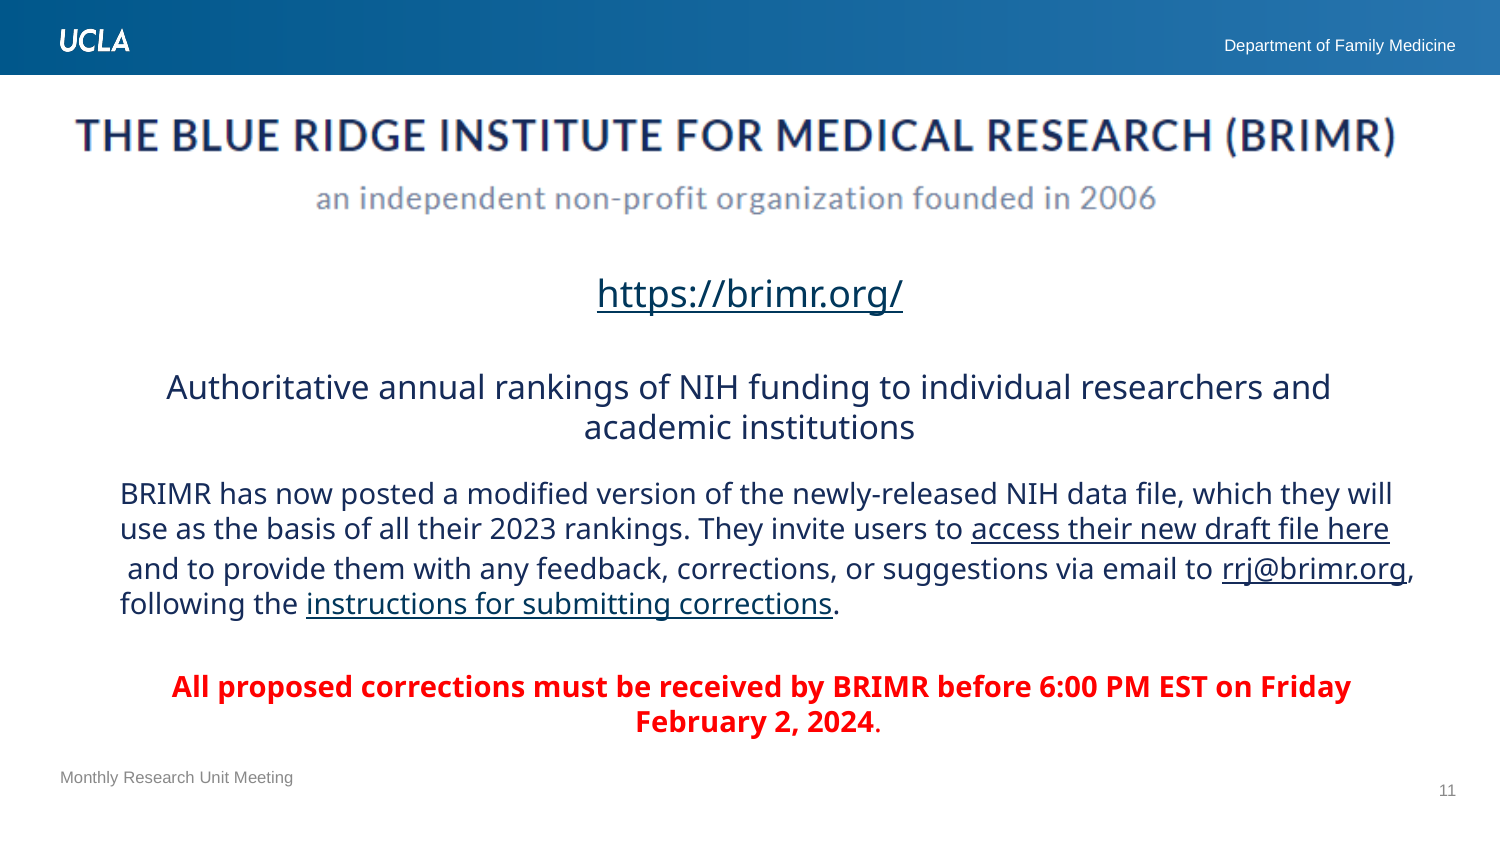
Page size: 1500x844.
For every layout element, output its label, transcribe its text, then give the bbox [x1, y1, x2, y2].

text_box https://brimr.org/ Authoritative annual rankings of NIH funding to individual researchers and academic institutions [80, 262, 1420, 454]
text_box All proposed corrections must be received by BRIMR before 6:00 PM EST on Friday February 2, 2024. [104, 660, 1420, 746]
picture [60, 28, 130, 52]
picture [0, 104, 1500, 234]
slide_number 11 [1381, 780, 1457, 840]
text_box BRIMR has now posted a modified version of the newly-released NIH data file, which they will use as the basis of all their 2023 rankings. They invite users to access their new draft file here and to provide them with any feedback, corrections, or suggestions via email to rrj@brimr.org, following the instructions for submitting corrections. [105, 468, 1445, 633]
